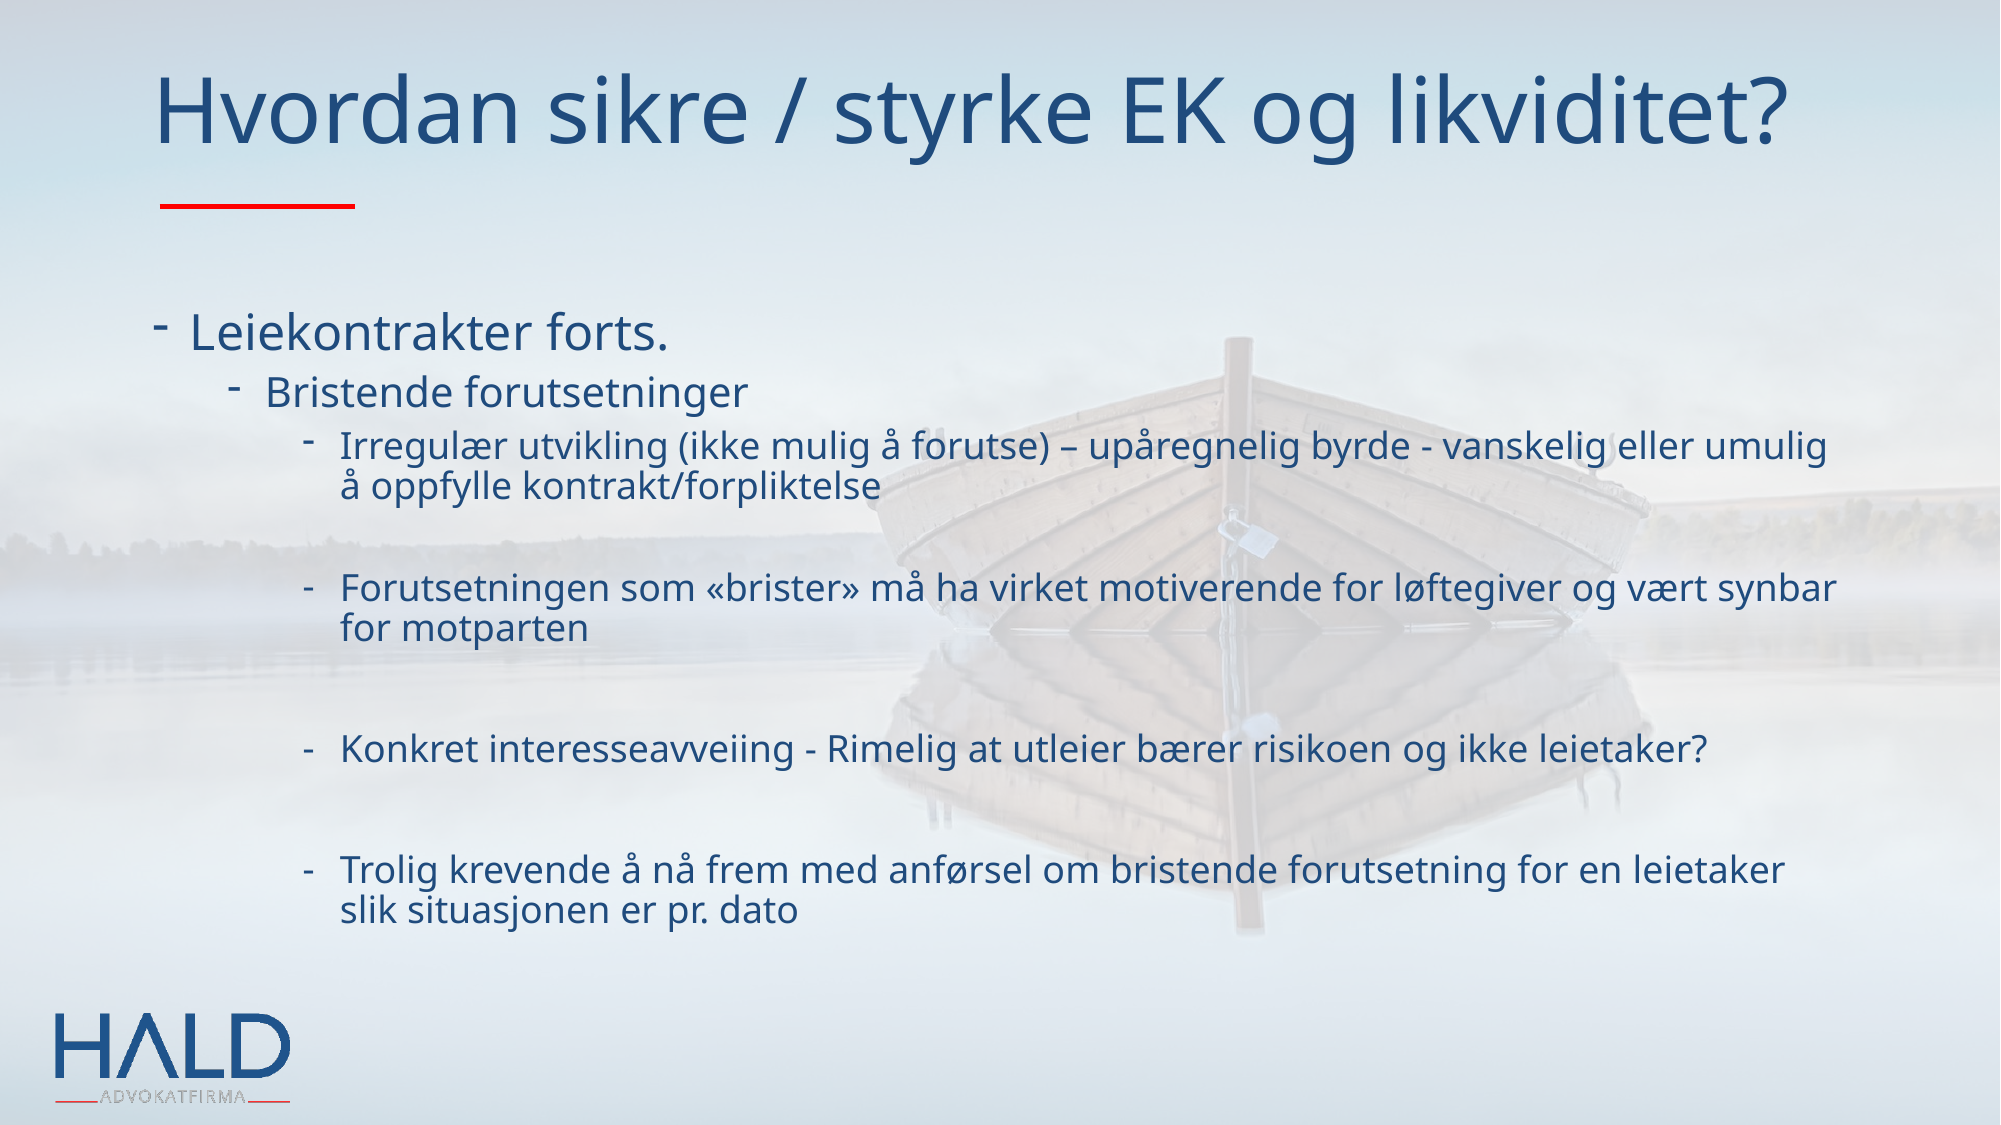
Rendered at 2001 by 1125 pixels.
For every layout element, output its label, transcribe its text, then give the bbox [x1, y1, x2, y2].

list Leiekontrakter forts. Bristende forutsetninger Irregulær utvikling (ikke mulig å forutse) – upåregnelig byrde - vanskelig eller umulig å oppfylle kontrakt/forpliktelse Forutsetningen som «brister» må ha virket motiverende for løftegiver og vært synbar for motparten Konkret interesseavveiing - Rimelig at utleier bærer risikoen og ikke leietaker? Trolig krevende å nå frem med anførsel om bristende forutsetning for en leietaker slik situasjonen er pr. dato [137, 299, 1863, 1014]
picture [40, 991, 305, 1124]
title Hvordan sikre / styrke EK og likviditet? [137, 59, 1863, 278]
